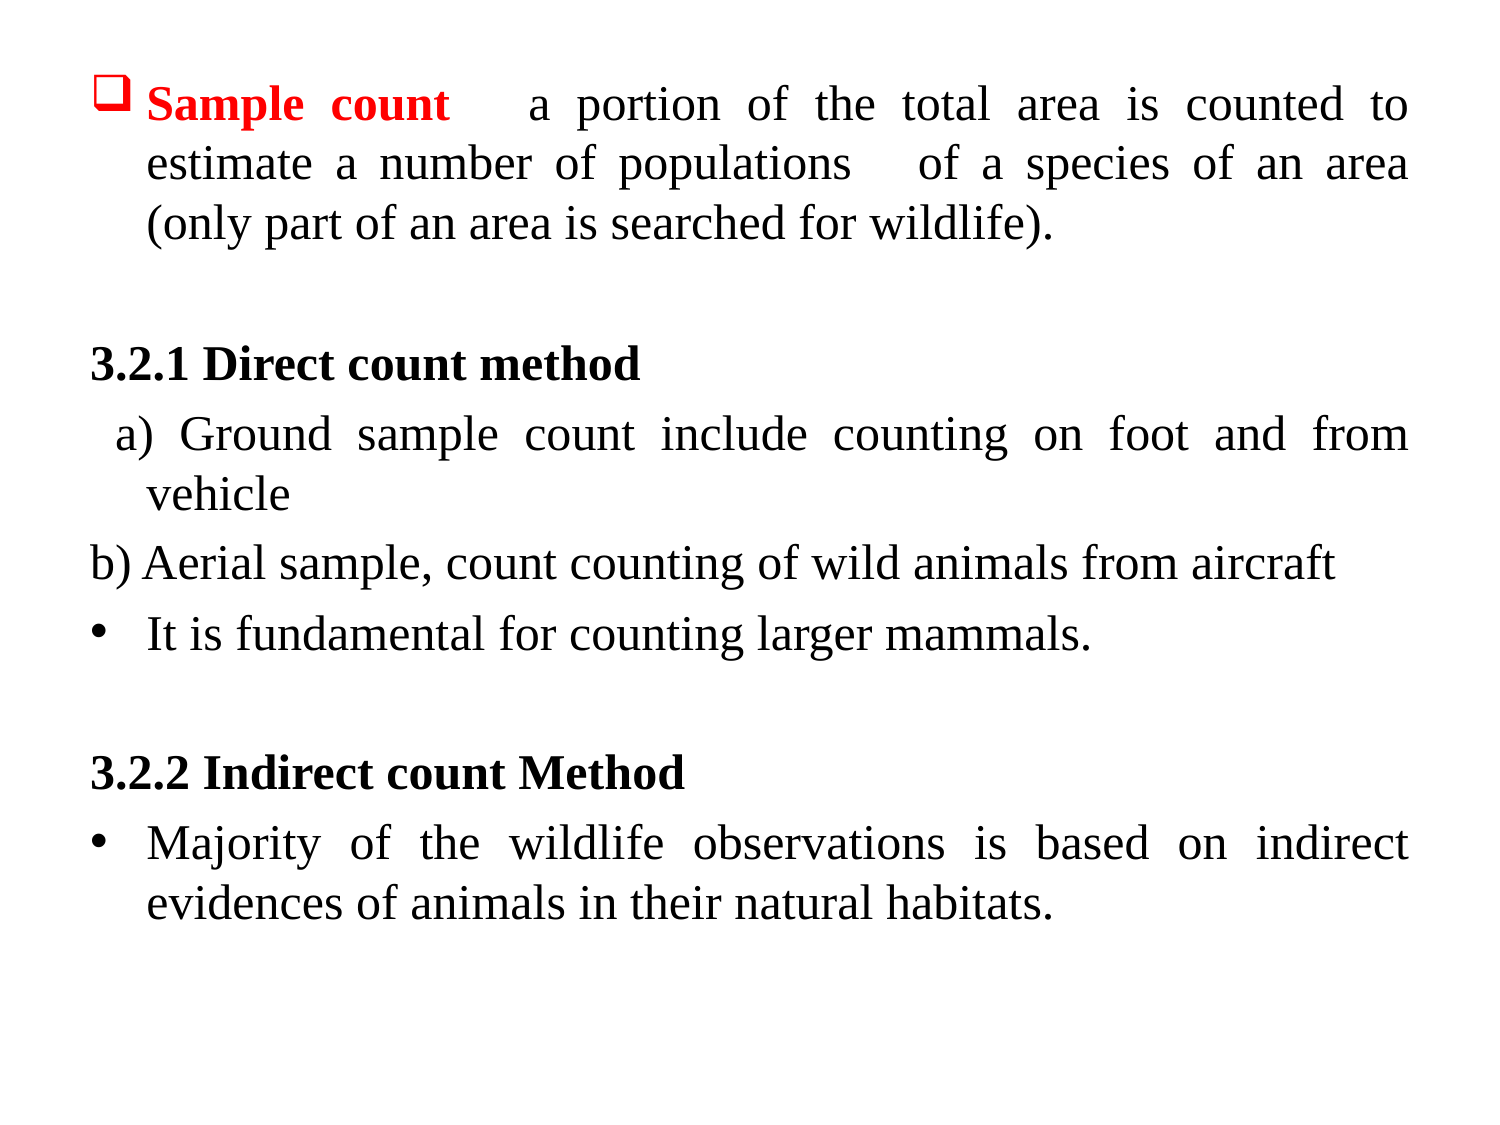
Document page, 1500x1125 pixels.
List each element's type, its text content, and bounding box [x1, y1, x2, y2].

list Sample count a portion of the total area is counted to estimate a number of populations of a species of an area (only part of an area is searched for wildlife). 3.2.1 Direct count method a) Ground sample count include counting on foot and from vehicle b) Aerial sample, count counting of wild animals from aircraft It is fundamental for counting larger mammals. 3.2.2 Indirect count Method Majority of the wildlife observations is based on indirect evidences of animals in their natural habitats. [75, 62, 1425, 1005]
